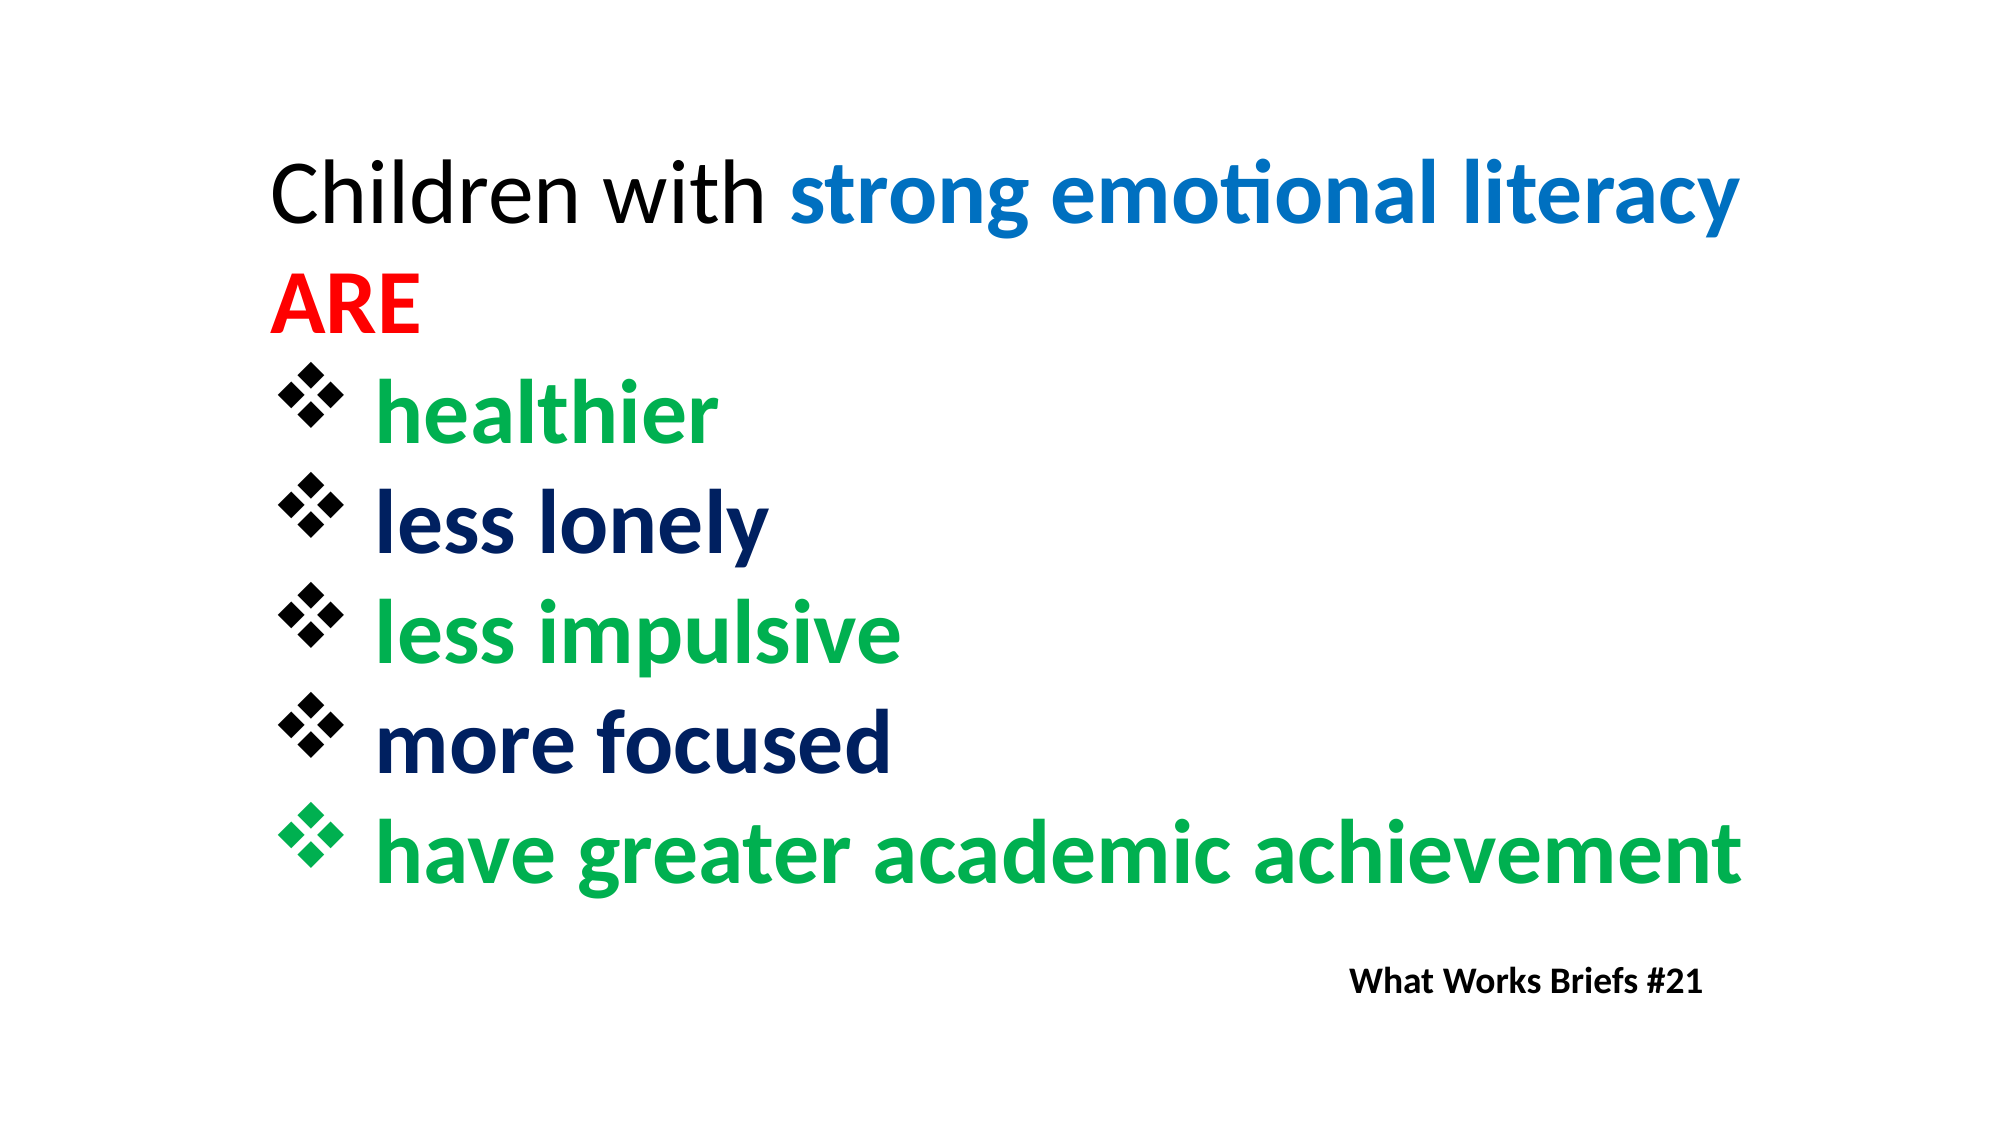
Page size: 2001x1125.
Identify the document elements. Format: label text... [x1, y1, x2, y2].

text_box Children with strong emotional literacy ARE healthier less lonely less impulsive more focused have greater academic achievement What Works Briefs #21 [255, 124, 1761, 1020]
